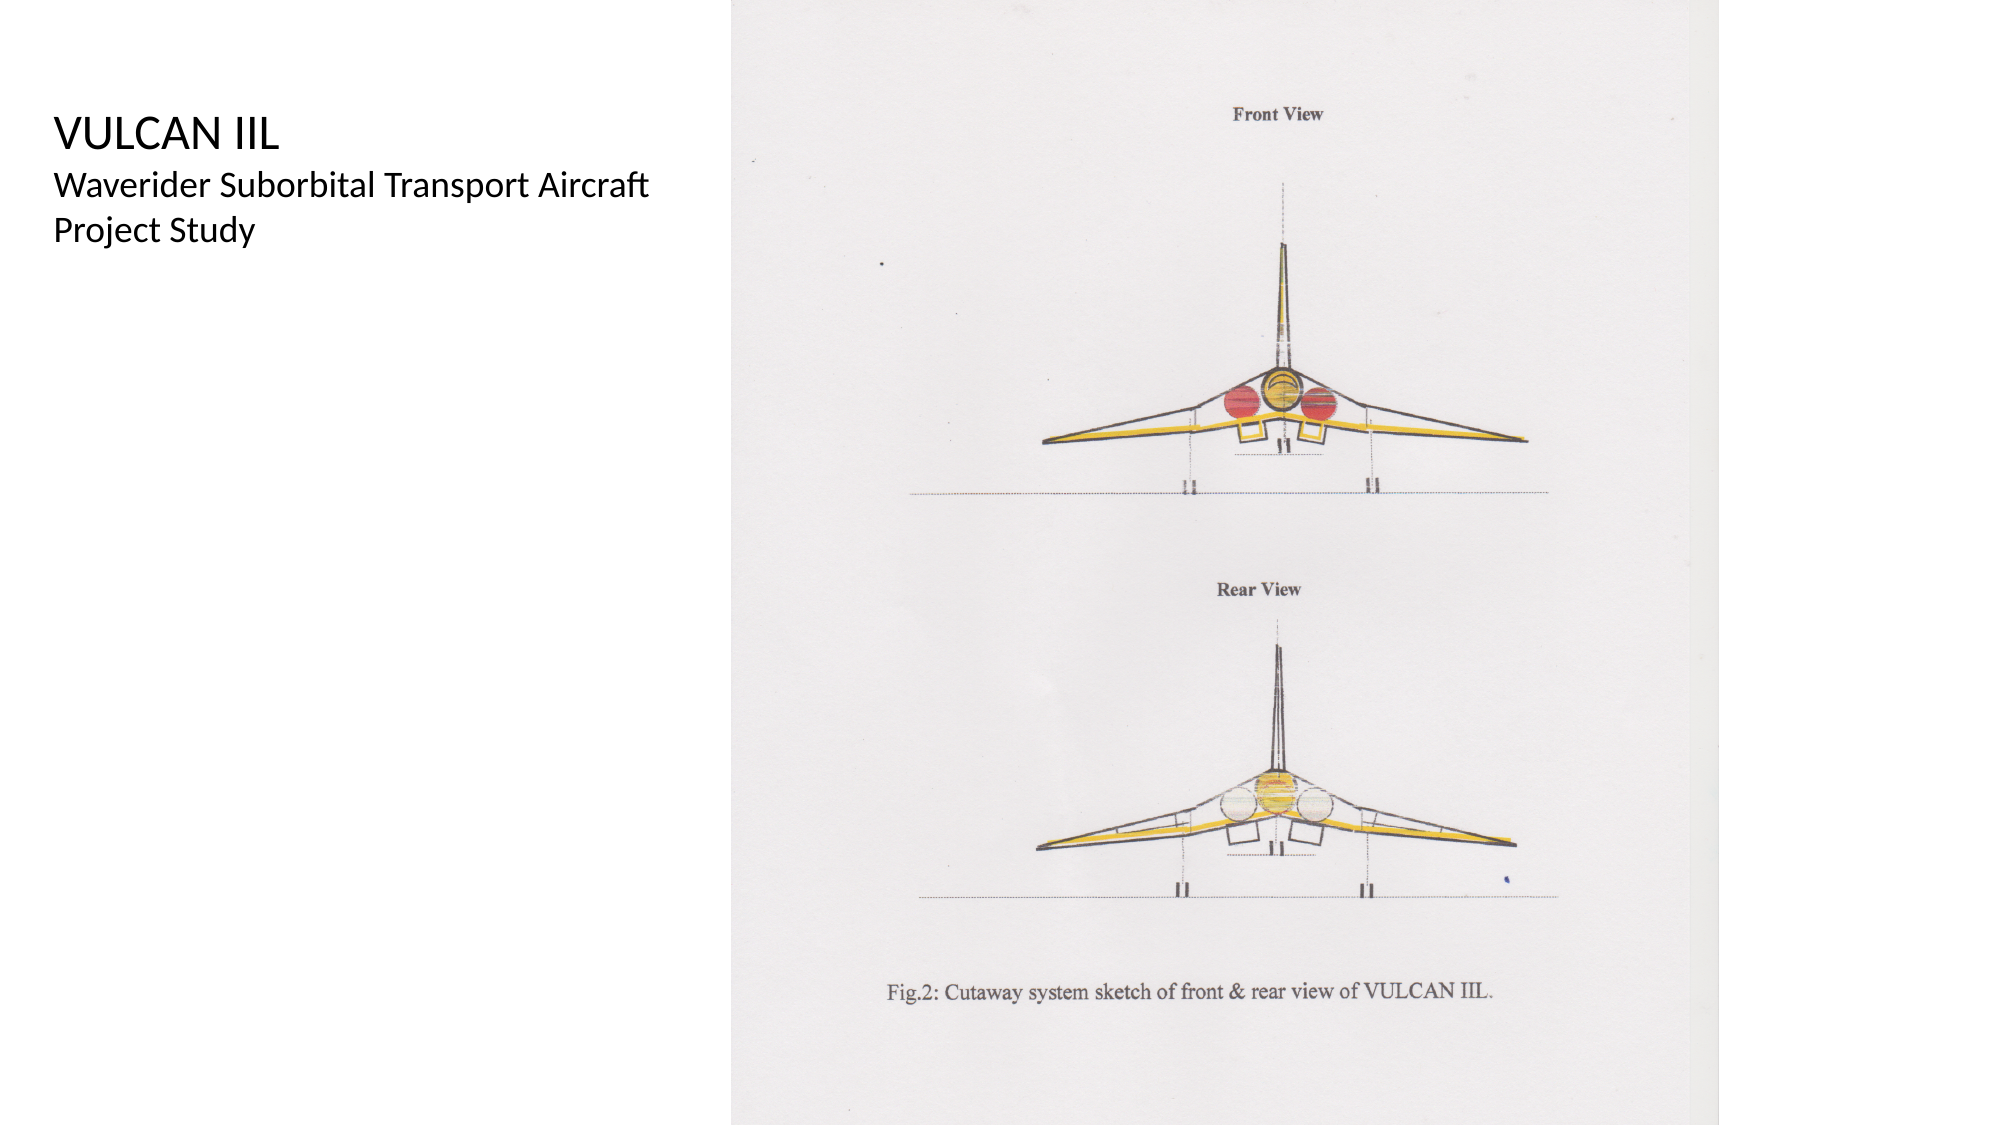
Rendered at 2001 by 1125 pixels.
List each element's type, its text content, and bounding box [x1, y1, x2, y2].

picture [731, 0, 1719, 1125]
text_box VULCAN IIL Waverider Suborbital Transport Aircraft Project Study [38, 92, 731, 258]
